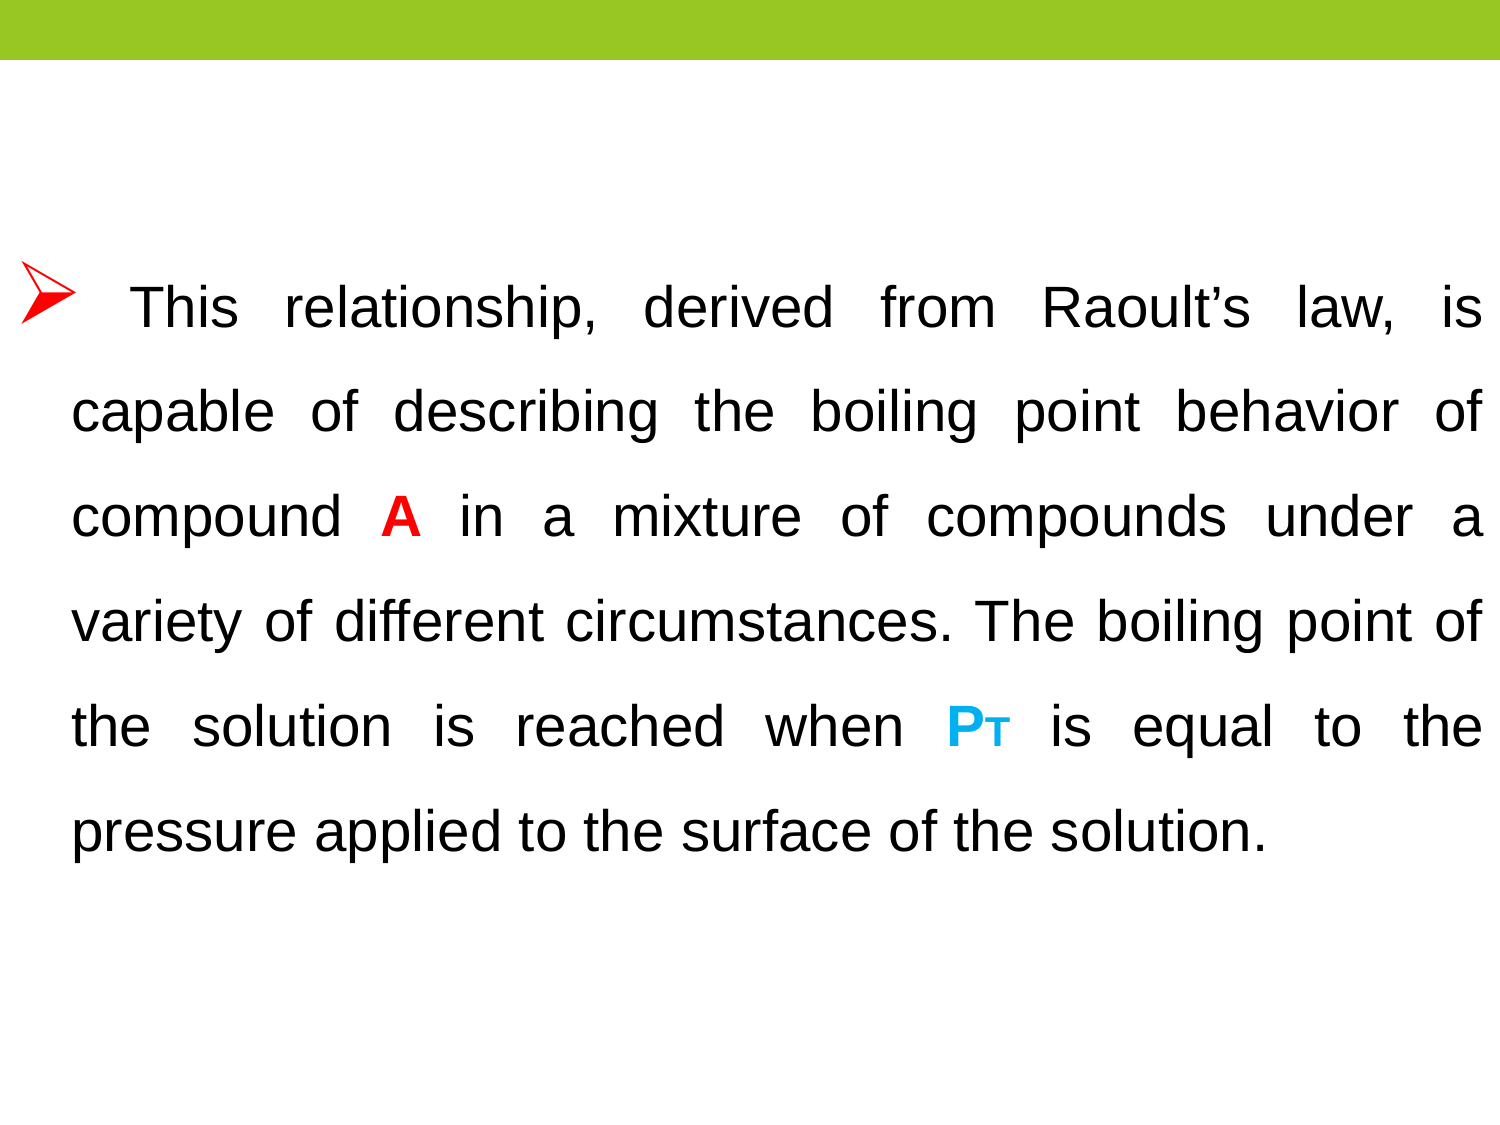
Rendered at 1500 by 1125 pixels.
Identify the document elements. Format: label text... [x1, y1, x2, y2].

text_box This relationship, derived from Raoult’s law, is capable of describing the boiling point behavior of compound A in a mixture of compounds under a variety of different circumstances. The boiling point of the solution is reached when PT is equal to the pressure applied to the surface of the solution. [0, 226, 1500, 871]
